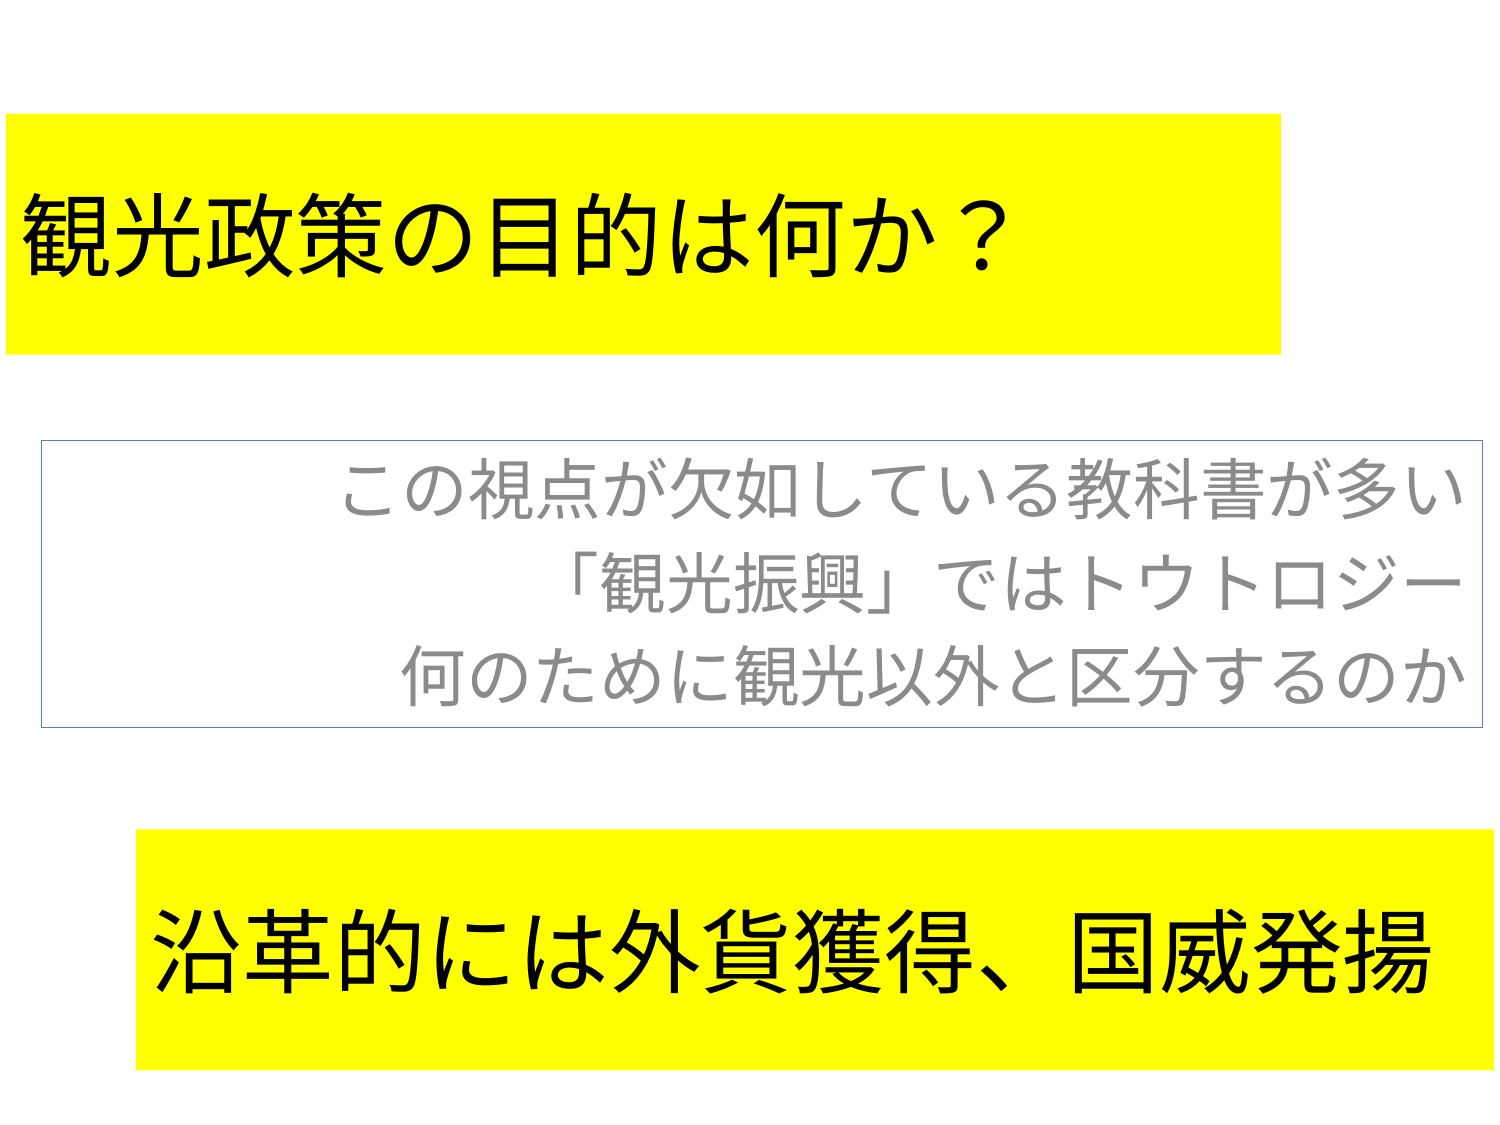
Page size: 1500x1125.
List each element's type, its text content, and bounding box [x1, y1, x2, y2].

text_box 沿革的には外貨獲得、国威発揚 [135, 829, 1495, 1071]
subtitle この視点が欠如している教科書が多い 「観光振興」ではトウトロジー 何のために観光以外と区分するのか [41, 440, 1483, 728]
title 観光政策の目的は何か？ [5, 113, 1281, 355]
